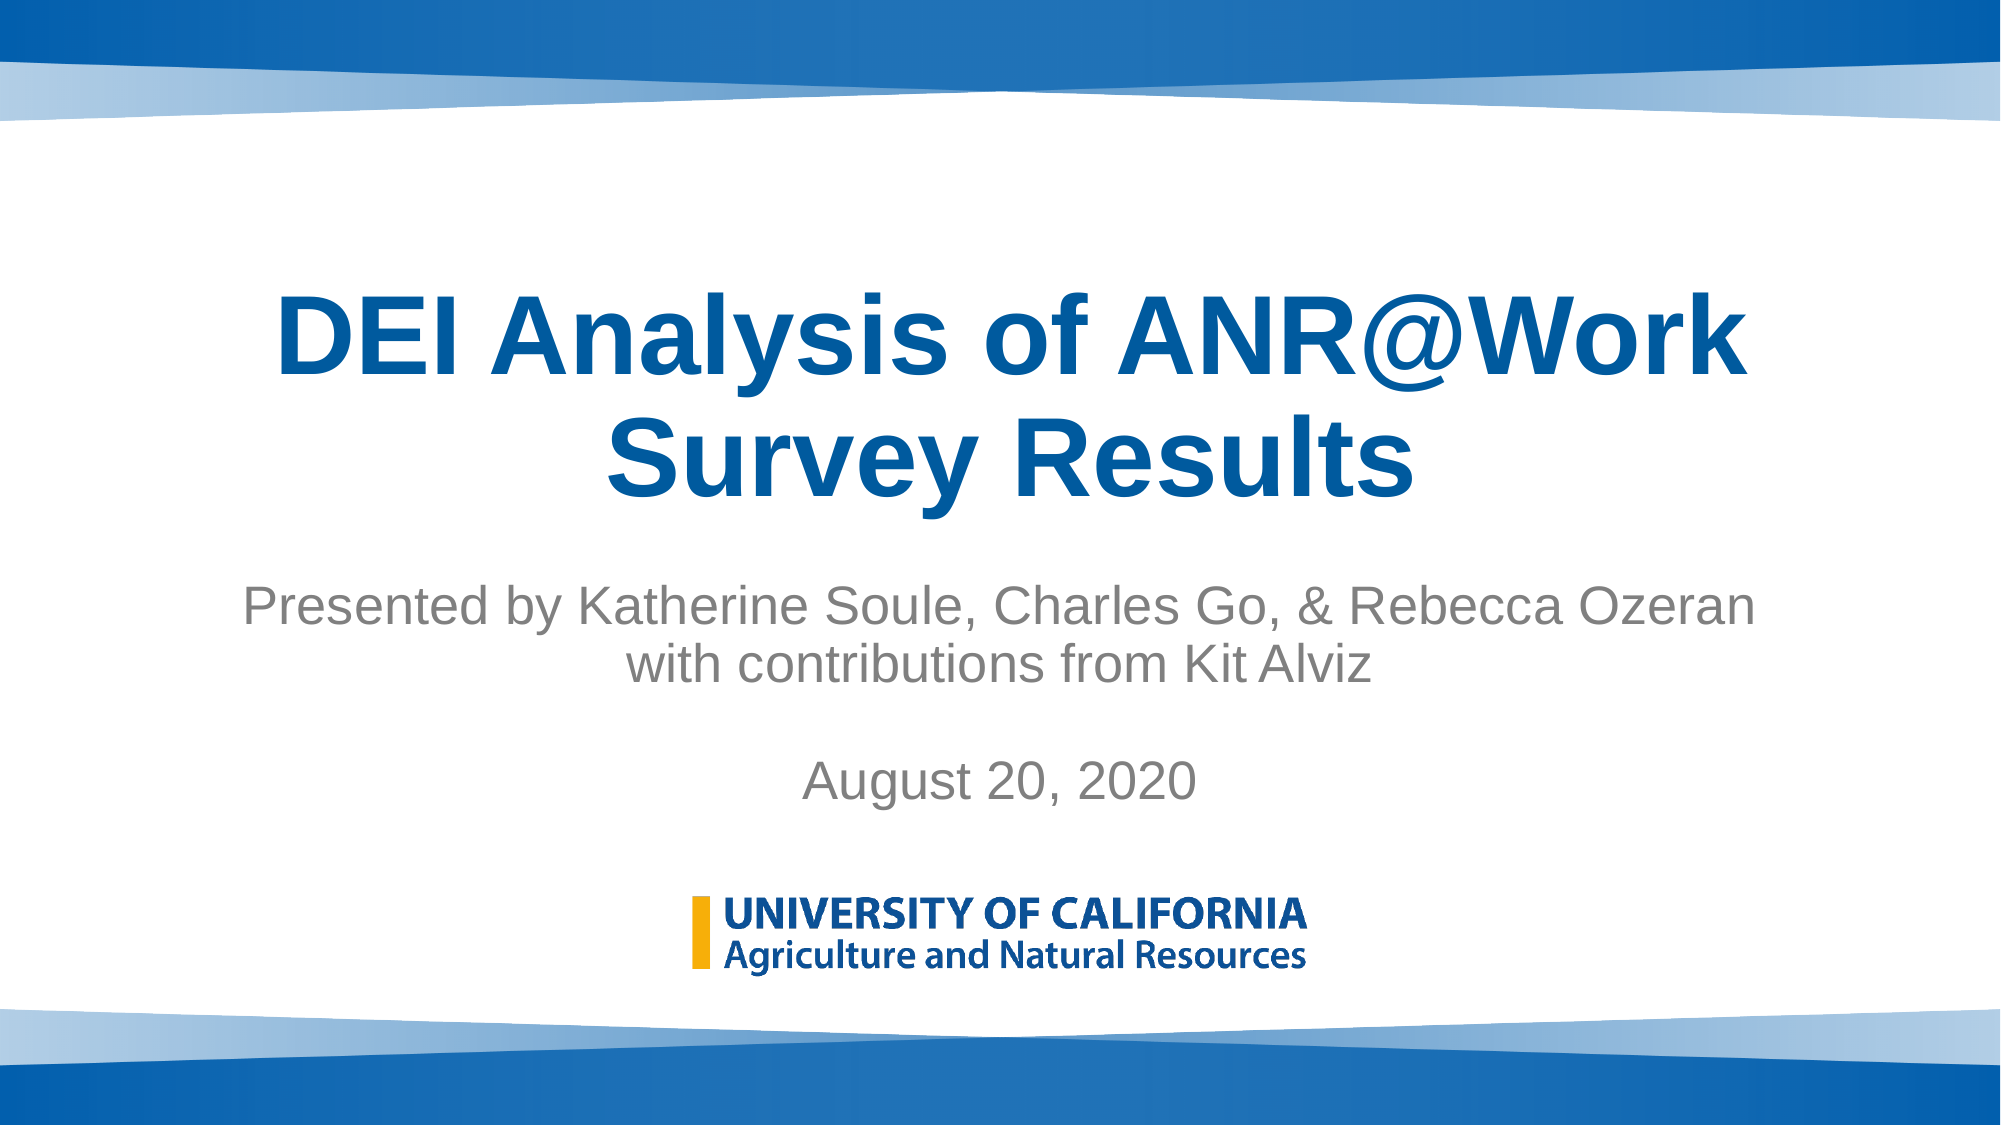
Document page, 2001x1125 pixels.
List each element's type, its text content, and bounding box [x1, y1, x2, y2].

picture [0, 0, 2001, 143]
picture [0, 988, 2001, 1125]
picture [689, 892, 1311, 979]
subtitle Presented by Katherine Soule, Charles Go, & Rebecca Ozeran with contributions from Kit Alviz August 20, 2020 [210, 569, 1791, 842]
title DEI Analysis of ANR@Work Survey Results [249, 136, 1773, 529]
